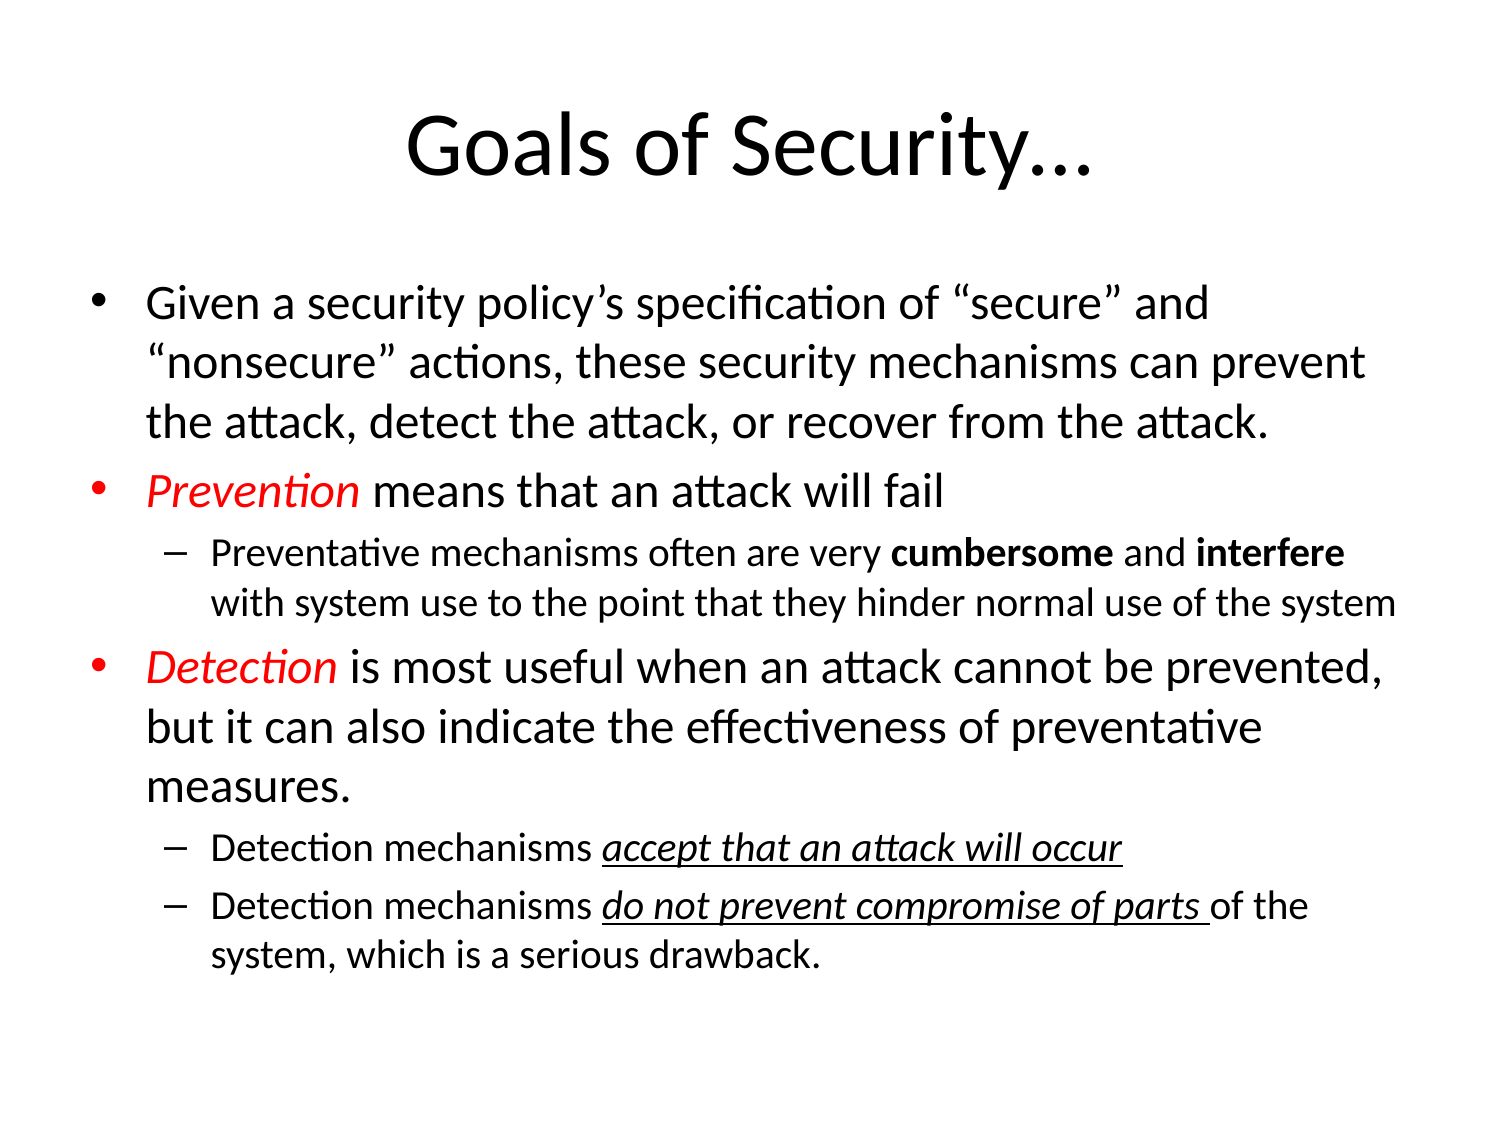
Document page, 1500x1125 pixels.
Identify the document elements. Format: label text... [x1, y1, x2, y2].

title Goals of Security… [75, 45, 1425, 233]
list Given a security policy’s specification of “secure” and “nonsecure” actions, these security mechanisms can prevent the attack, detect the attack, or recover from the attack. Prevention means that an attack will fail Preventative mechanisms often are very cumbersome and interfere with system use to the point that they hinder normal use of the system Detection is most useful when an attack cannot be prevented, but it can also indicate the effectiveness of preventative measures. Detection mechanisms accept that an attack will occur Detection mechanisms do not prevent compromise of parts of the system, which is a serious drawback. [75, 262, 1425, 1005]
